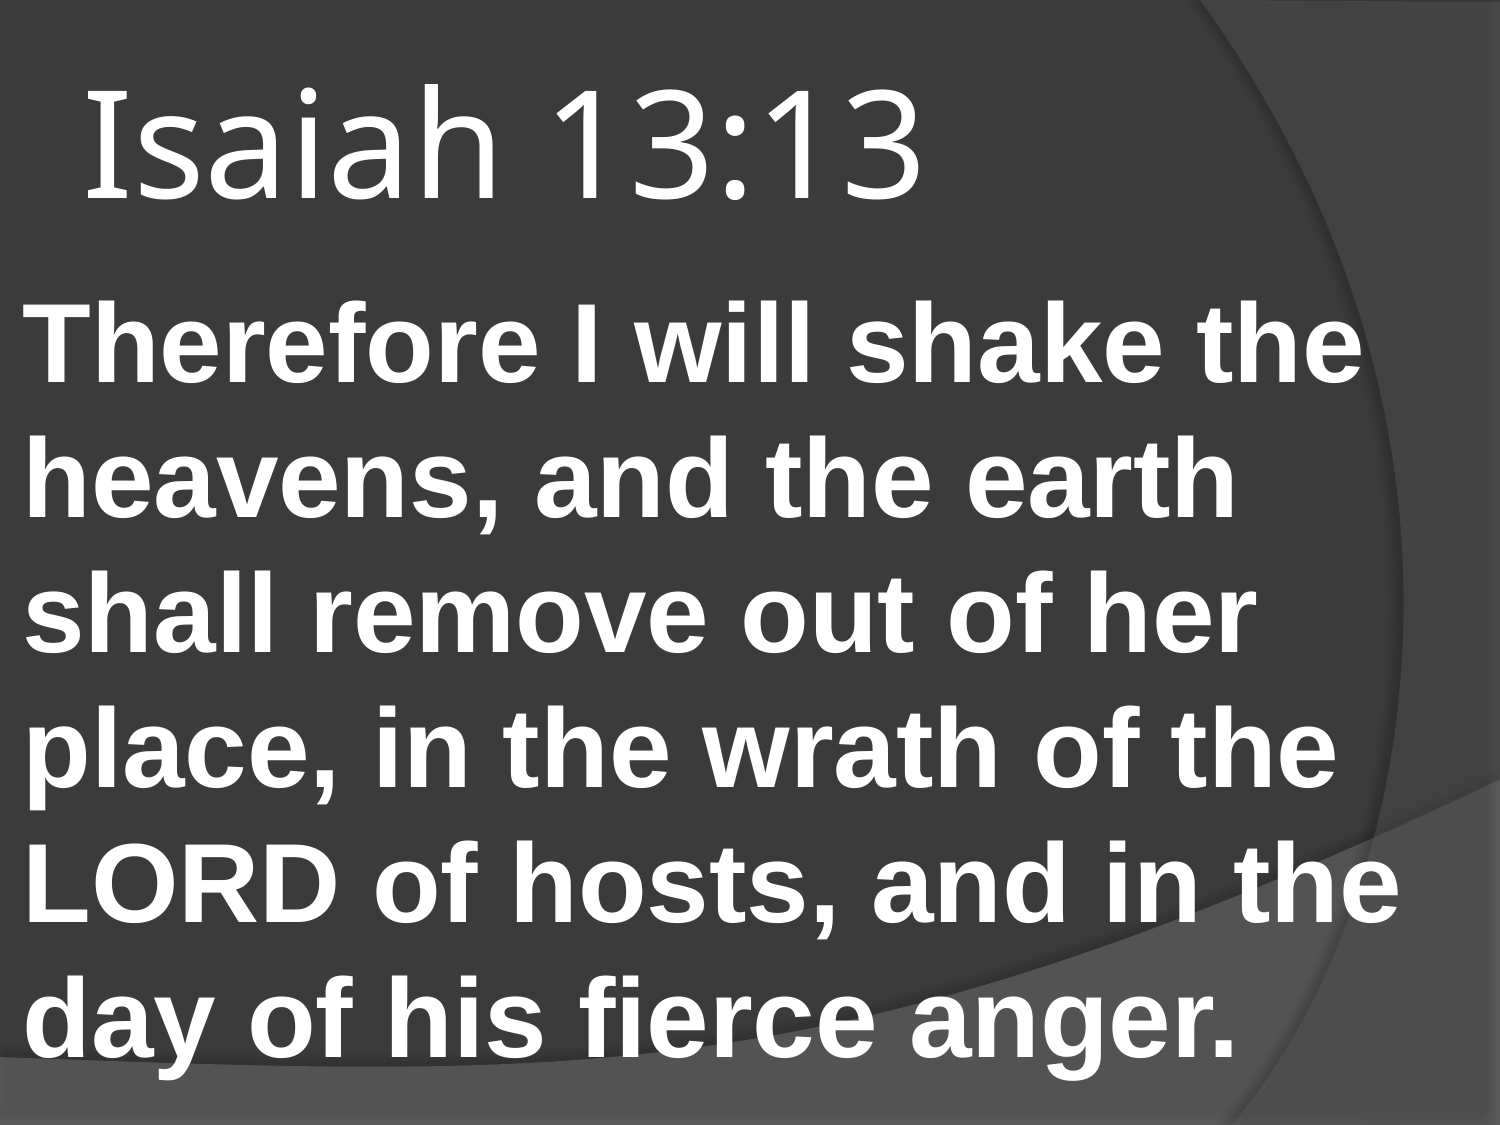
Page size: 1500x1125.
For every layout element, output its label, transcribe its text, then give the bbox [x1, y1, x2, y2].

title Isaiah 13:13 [75, 45, 1300, 233]
list Therefore I will shake the heavens, and the earth shall remove out of her place, in the wrath of the LORD of hosts, and in the day of his fierce anger. [1, 262, 1488, 1125]
